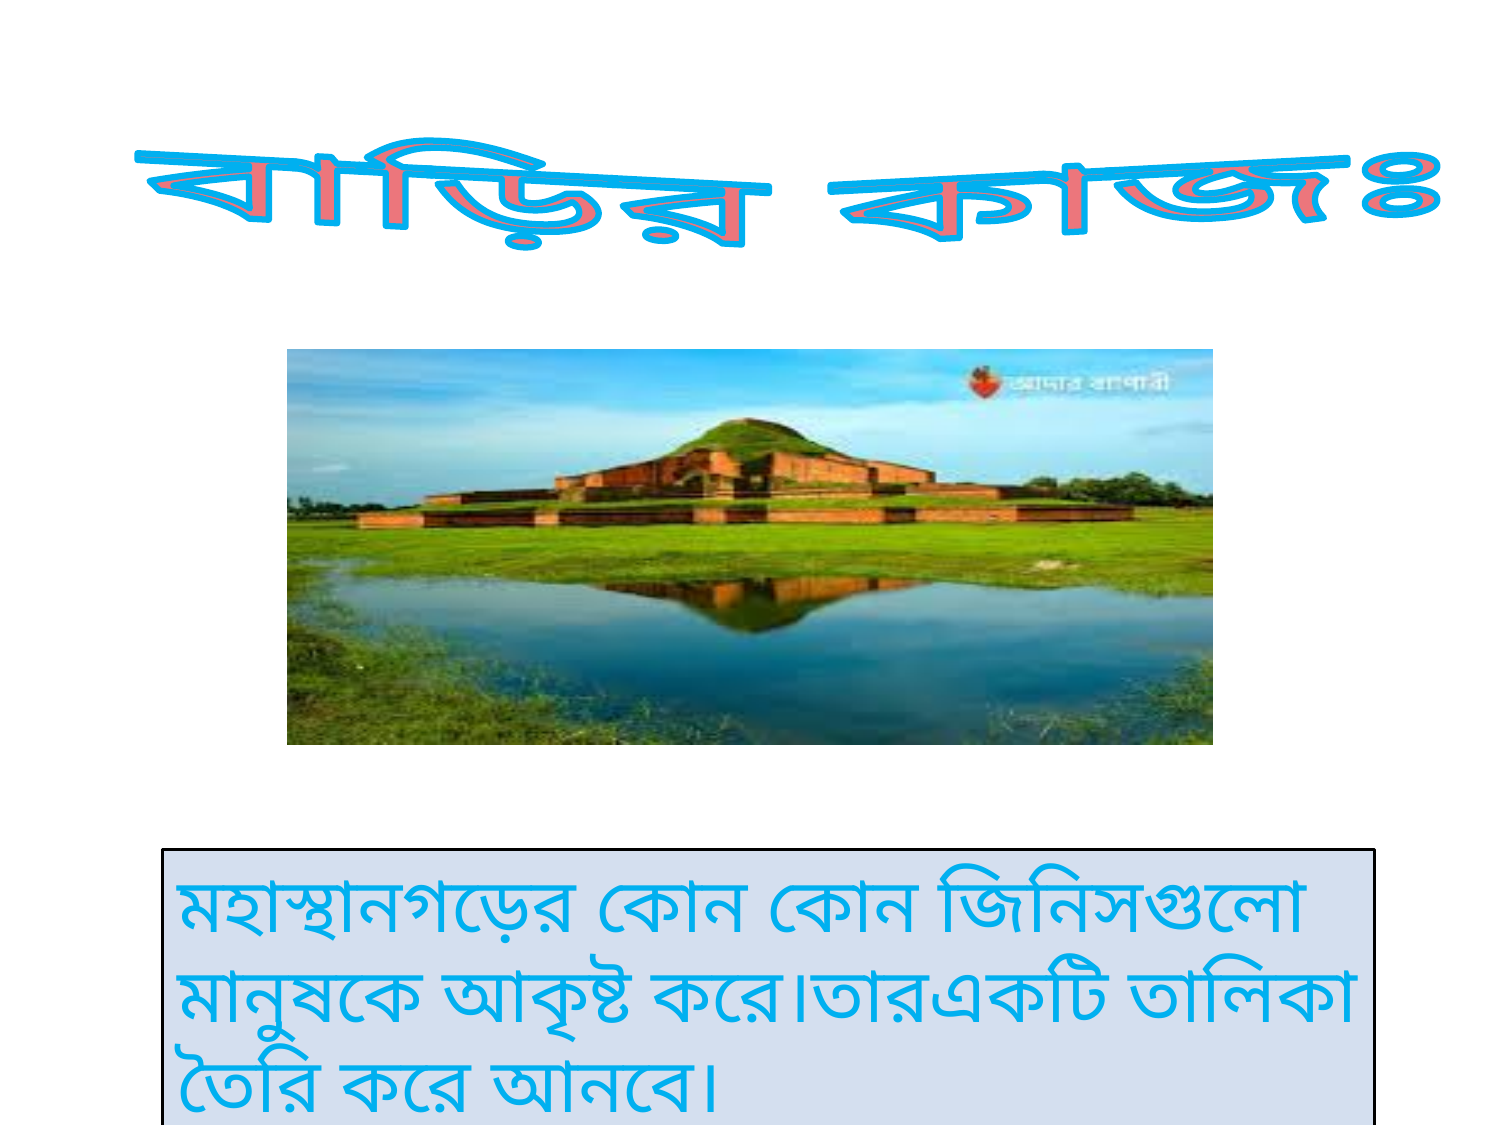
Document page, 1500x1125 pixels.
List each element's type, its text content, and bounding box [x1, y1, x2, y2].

text_box মহাস্থানগড়ের কোন কোন জিনিসগুলো মানুষকে আকৃষ্ট করে।তারএকটি তালিকা তৈরি করে আনবে। [162, 849, 1375, 1125]
picture [287, 349, 1213, 746]
